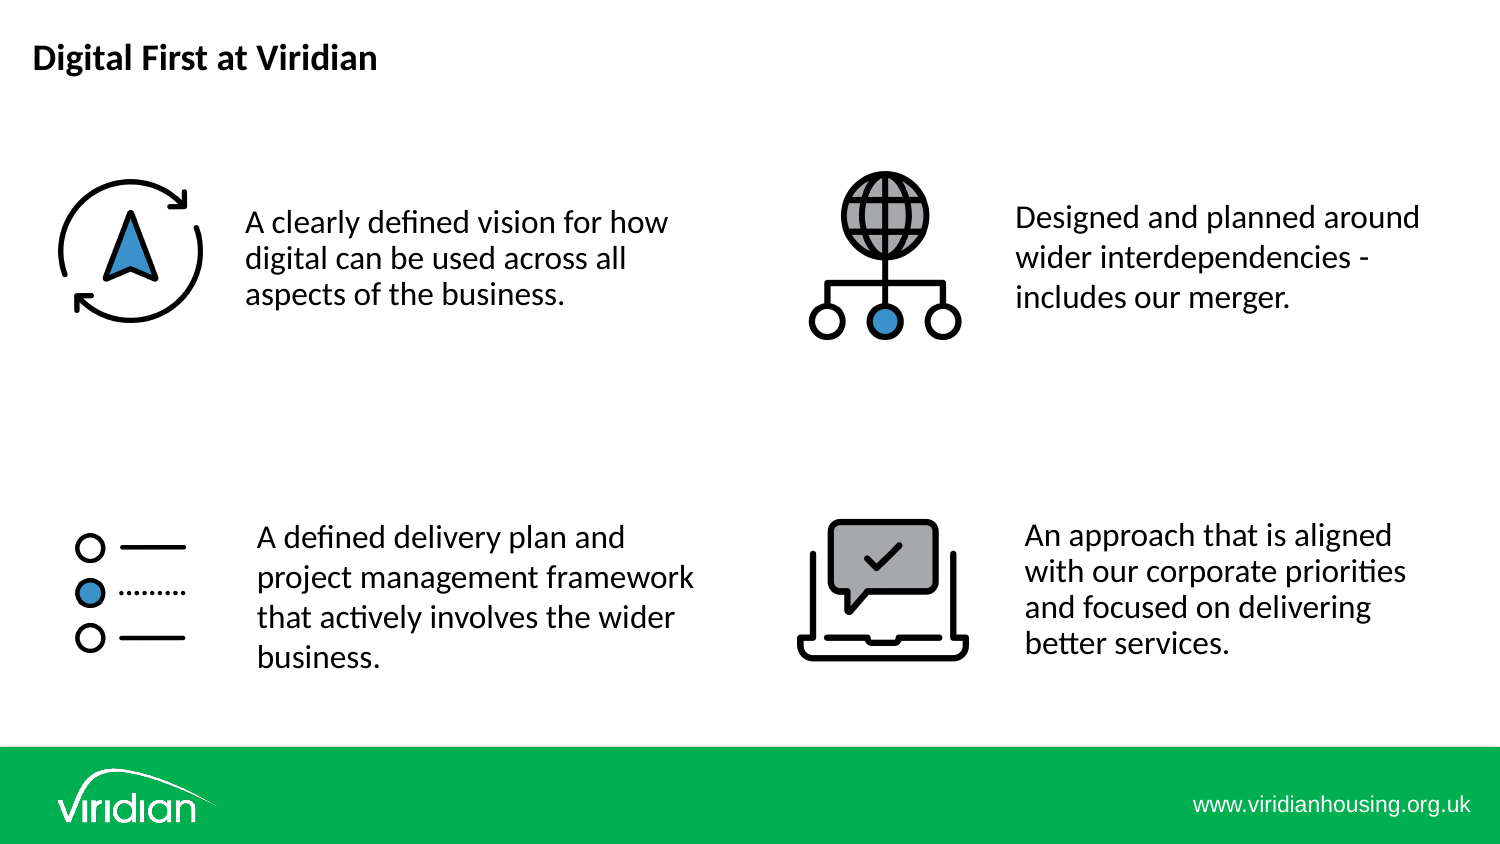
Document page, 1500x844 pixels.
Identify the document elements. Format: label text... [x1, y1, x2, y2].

text_box A defined delivery plan and project management framework that actively involves the wider business. [242, 484, 715, 706]
text_box Designed and planned around wider interdependencies - includes our merger. [1000, 188, 1447, 330]
picture [57, 768, 219, 823]
text_box An approach that is aligned with our corporate priorities and focused on delivering better services. [1009, 486, 1471, 694]
text_box Digital First at Viridian [17, 20, 1459, 92]
text_box A clearly defined vision for how digital can be used across all aspects of the business. [230, 161, 727, 356]
picture [800, 171, 969, 340]
picture [70, 532, 191, 654]
text_box [0, 746, 1500, 844]
picture [797, 504, 969, 676]
picture [58, 178, 203, 323]
text_box www.viridianhousing.org.uk [1080, 784, 1483, 823]
